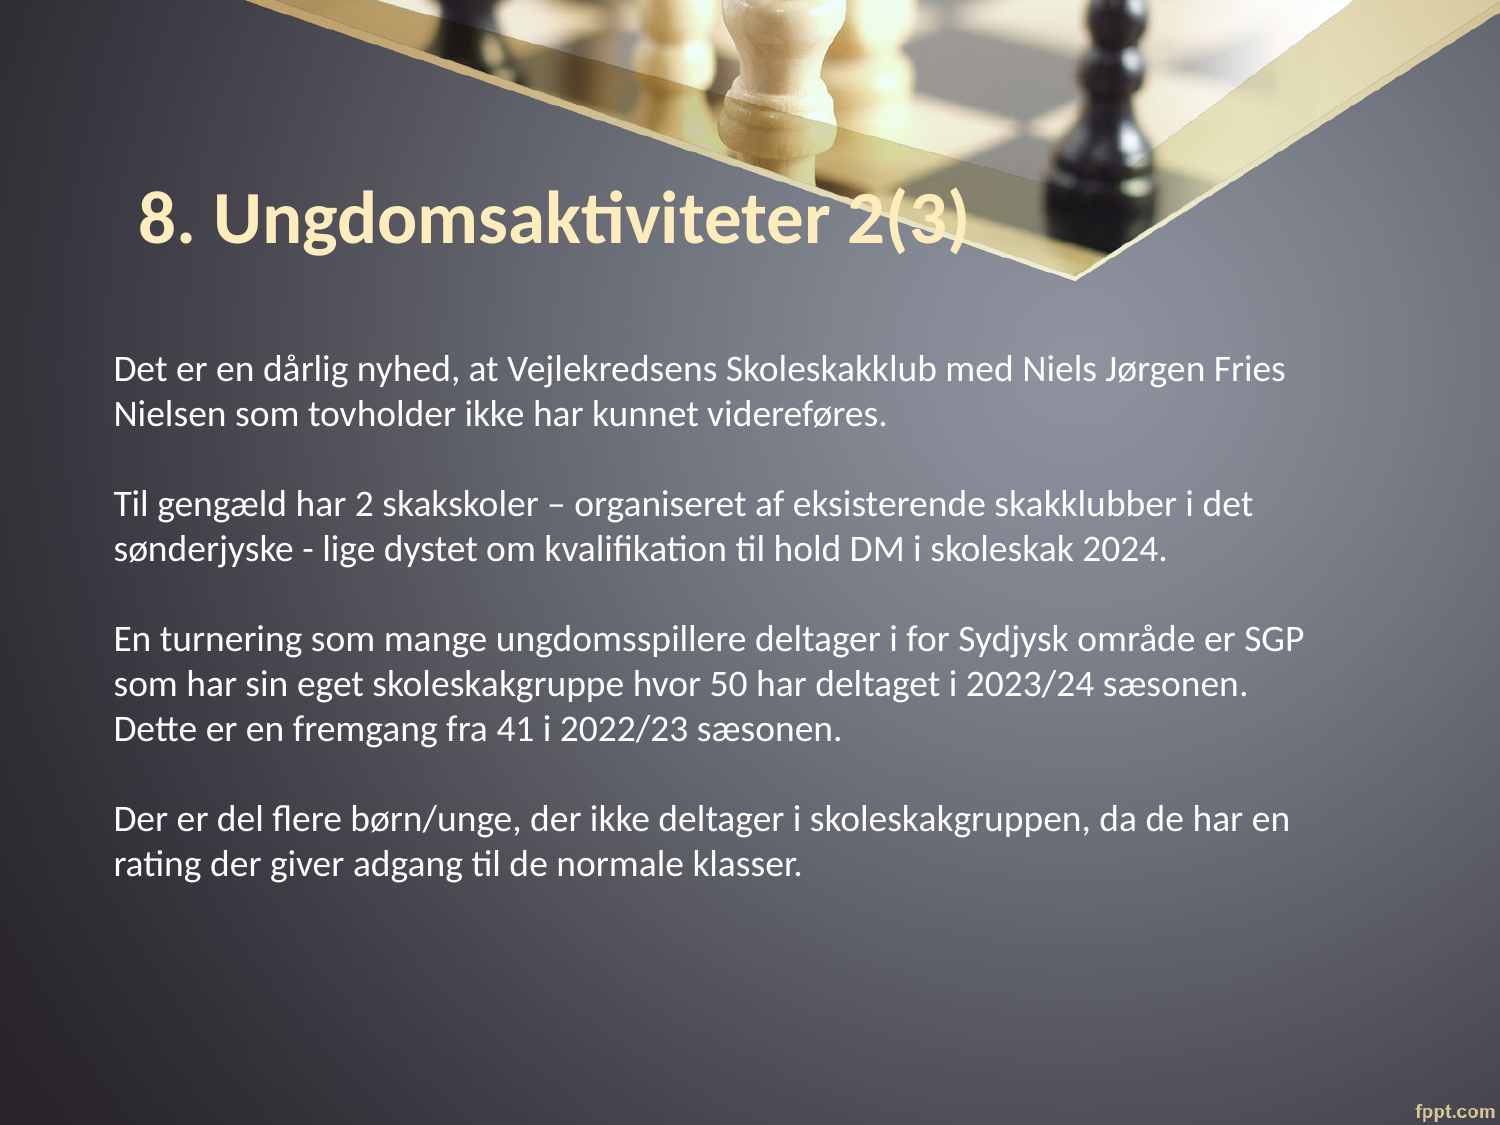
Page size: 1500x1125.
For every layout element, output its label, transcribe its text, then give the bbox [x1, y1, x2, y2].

text_box 8. Ungdomsaktiviteter 2(3) [123, 161, 1101, 267]
picture [0, 0, 1500, 1125]
text_box Det er en dårlig nyhed, at Vejlekredsens Skoleskakklub med Niels Jørgen Fries Nielsen som tovholder ikke har kunnet videreføres. Til gengæld har 2 skakskoler – organiseret af eksisterende skakklubber i det sønderjyske - lige dystet om kvalifikation til hold DM i skoleskak 2024. En turnering som mange ungdomsspillere deltager i for Sydjysk område er SGP som har sin eget skoleskakgruppe hvor 50 har deltaget i 2023/24 sæsonen. Dette er en fremgang fra 41 i 2022/23 sæsonen. Der er del flere børn/unge, der ikke deltager i skoleskakgruppen, da de har en rating der giver adgang til de normale klasser. [98, 337, 1352, 962]
title [73, 337, 1424, 964]
